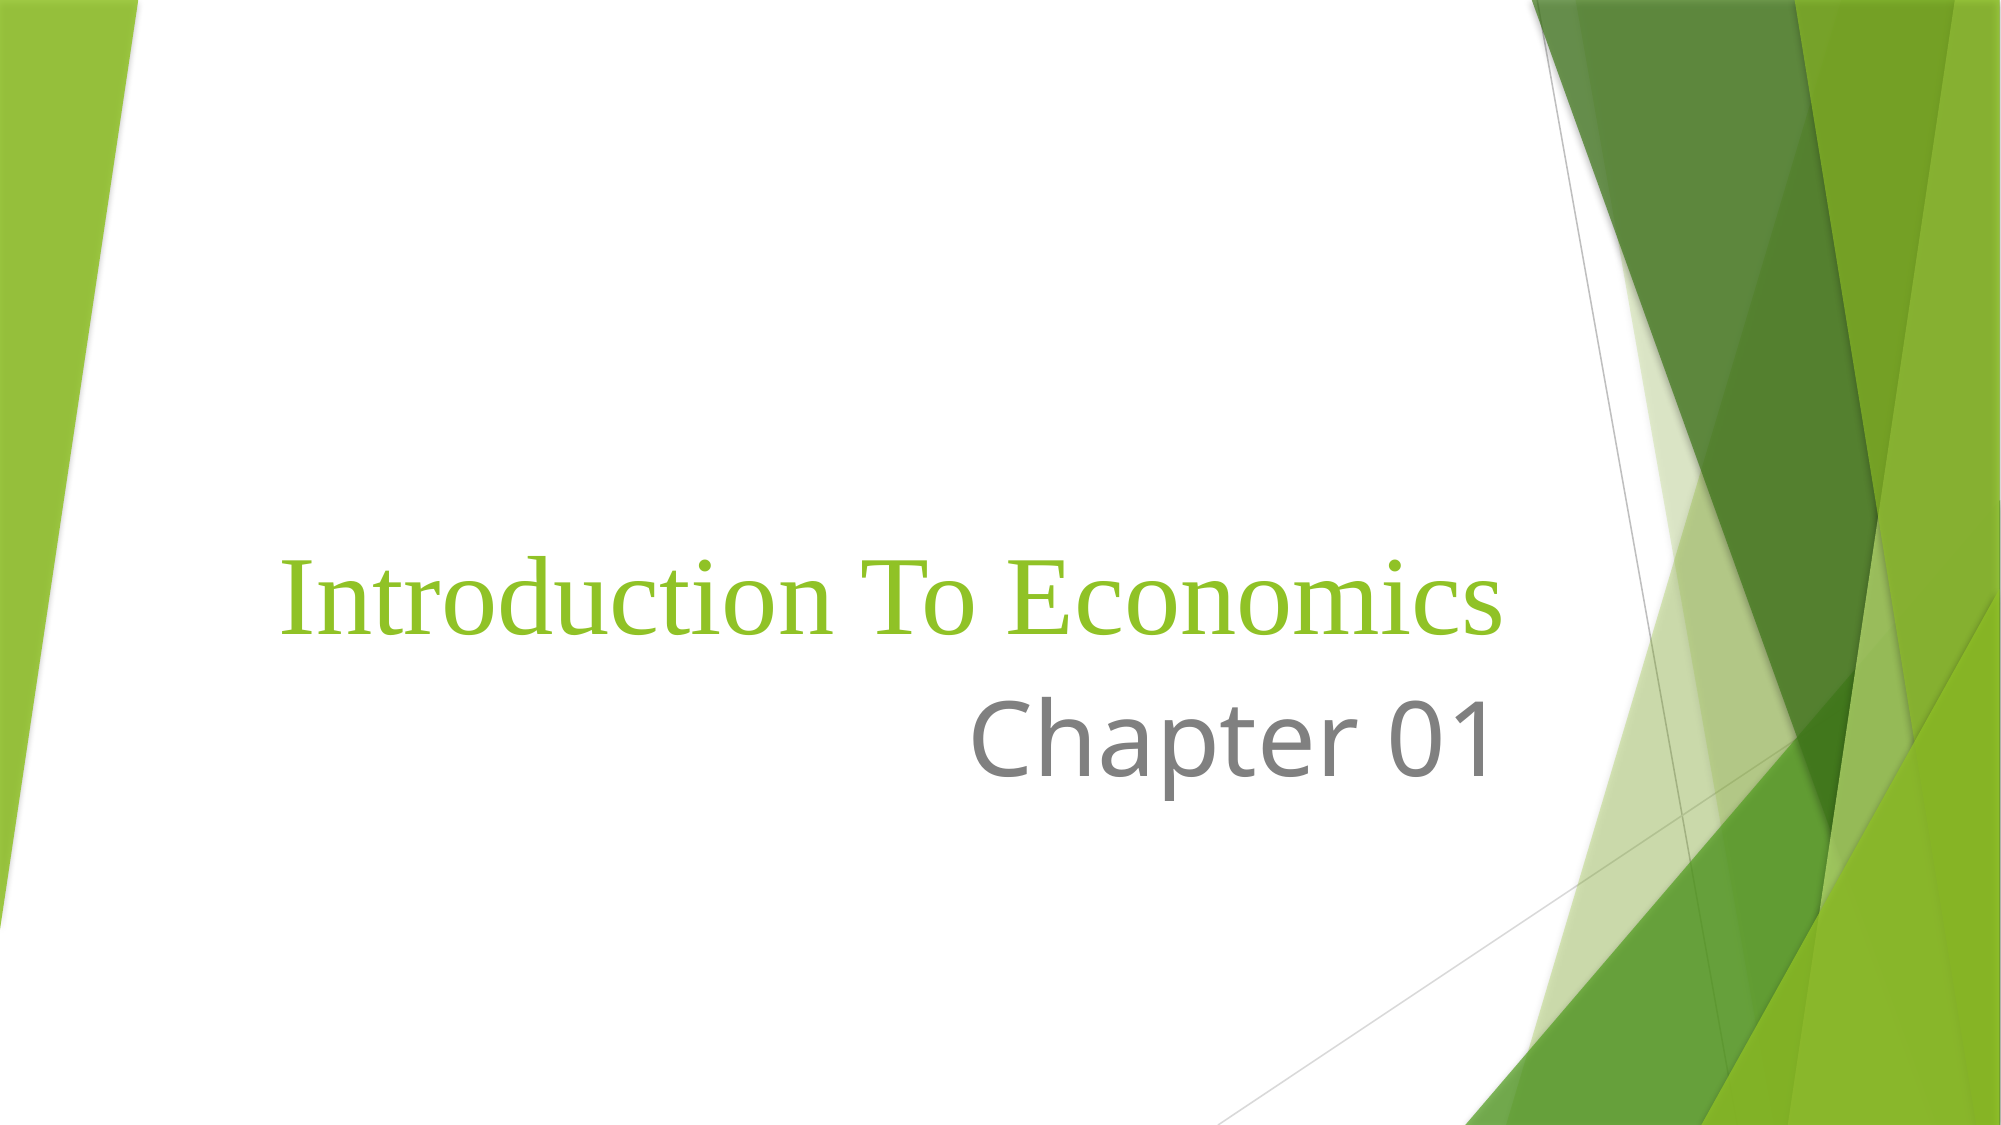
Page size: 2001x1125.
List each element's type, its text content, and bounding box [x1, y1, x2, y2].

subtitle Chapter 01 [247, 664, 1522, 845]
title Introduction To Economics [247, 394, 1522, 664]
